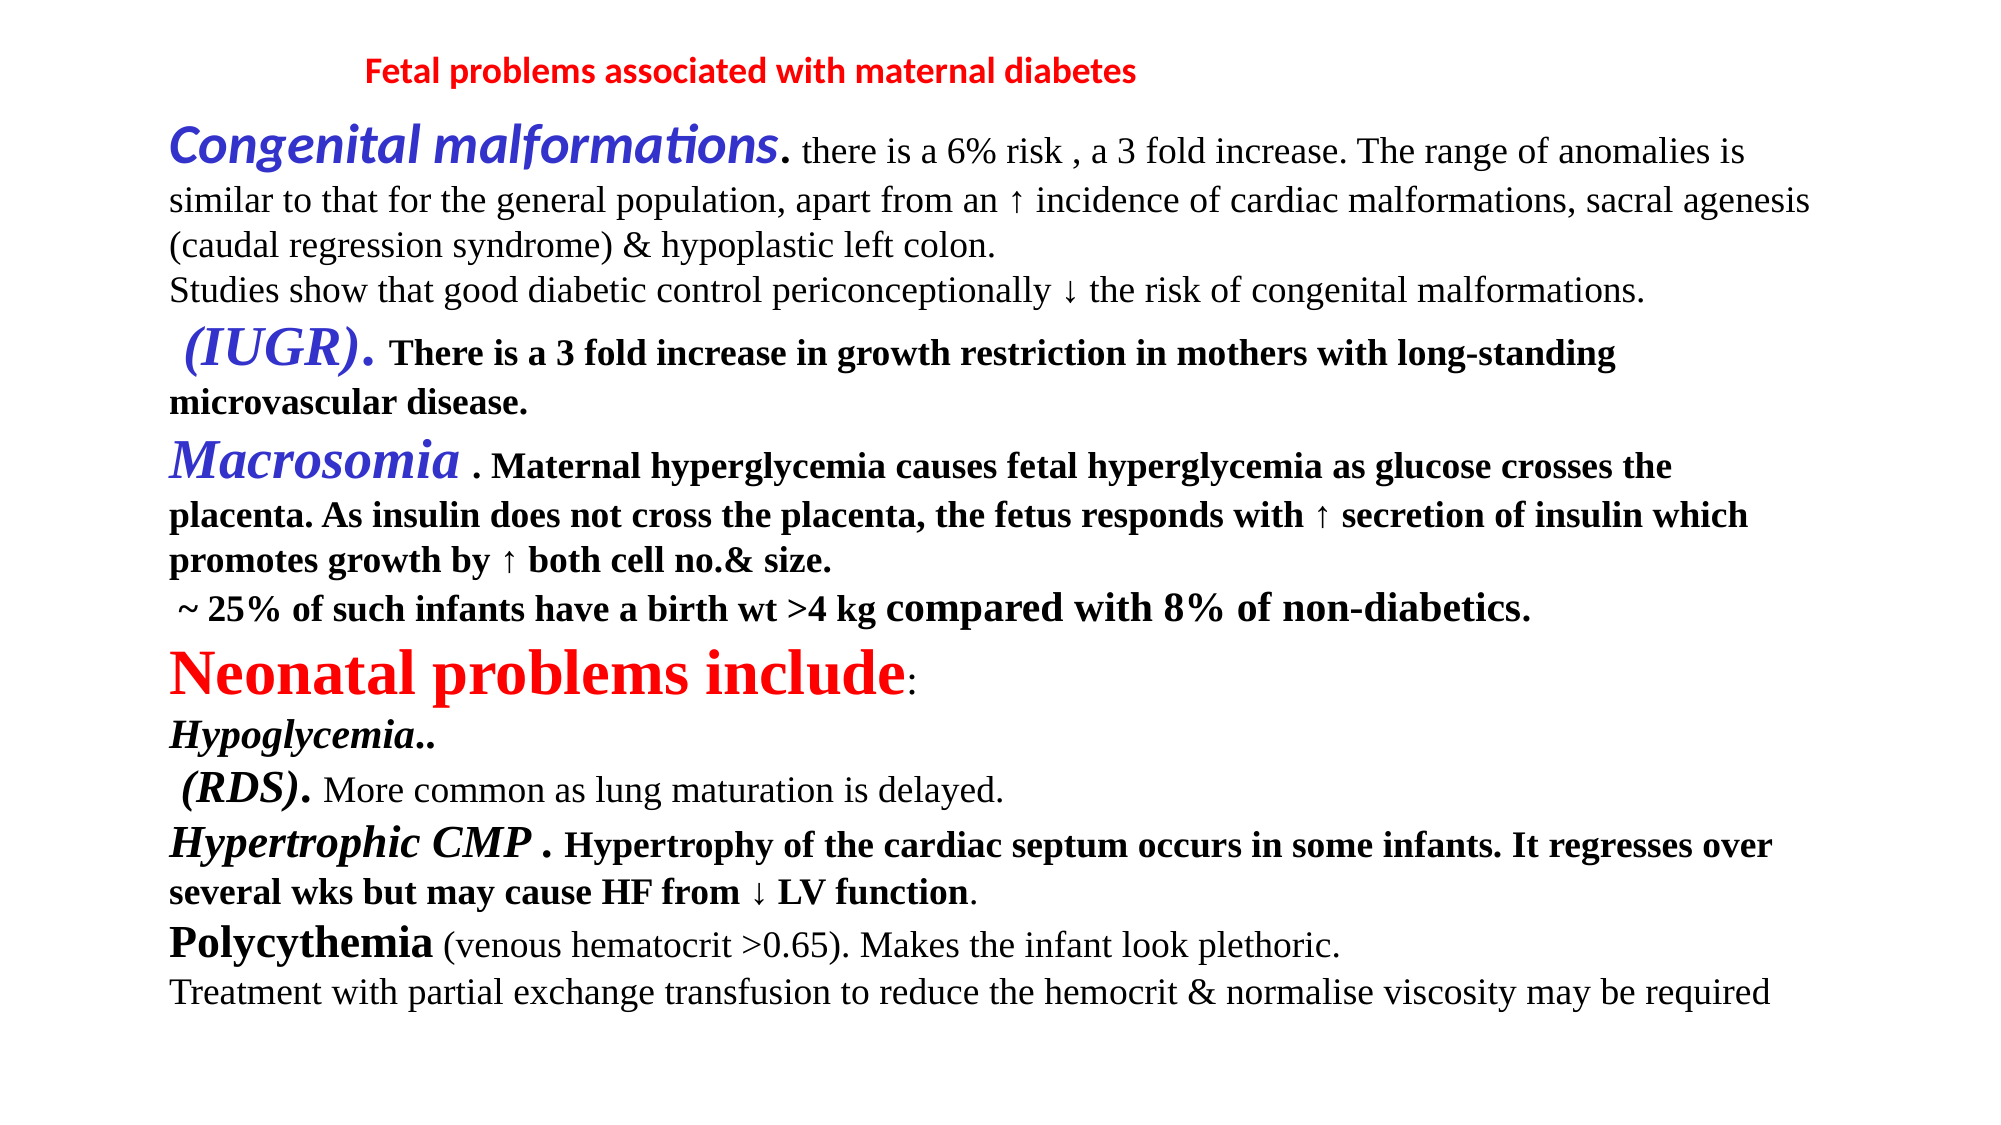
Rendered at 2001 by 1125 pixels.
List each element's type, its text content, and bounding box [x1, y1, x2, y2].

text_box Congenital malformations. there is a 6% risk , a 3 fold increase. The range of anomalies is similar to that for the general population, apart from an ↑ incidence of cardiac malformations, sacral agenesis (caudal regression syndrome) & hypoplastic left colon. Studies show that good diabetic control periconceptionally ↓ the risk of congenital malformations. (IUGR). There is a 3 fold increase in growth restriction in mothers with long-standing microvascular disease. Macrosomia . Maternal hyperglycemia causes fetal hyperglycemia as glucose crosses the placenta. As insulin does not cross the placenta, the fetus responds with ↑ secretion of insulin which promotes growth by ↑ both cell no.& size. ~ 25% of such infants have a birth wt >4 kg compared with 8% of non-diabetics. Neonatal problems include: Hypoglycemia.. (RDS). More common as lung maturation is delayed. Hypertrophic CMP . Hypertrophy of the cardiac septum occurs in some infants. It regresses over several wks but may cause HF from ↓ LV function. Polycythemia (venous hematocrit >0.65). Makes the infant look plethoric. Treatment with partial exchange transfusion to reduce the hemocrit & normalise viscosity may be required [154, 99, 1828, 1125]
text_box Fetal problems associated with maternal diabetes [350, 39, 1153, 99]
